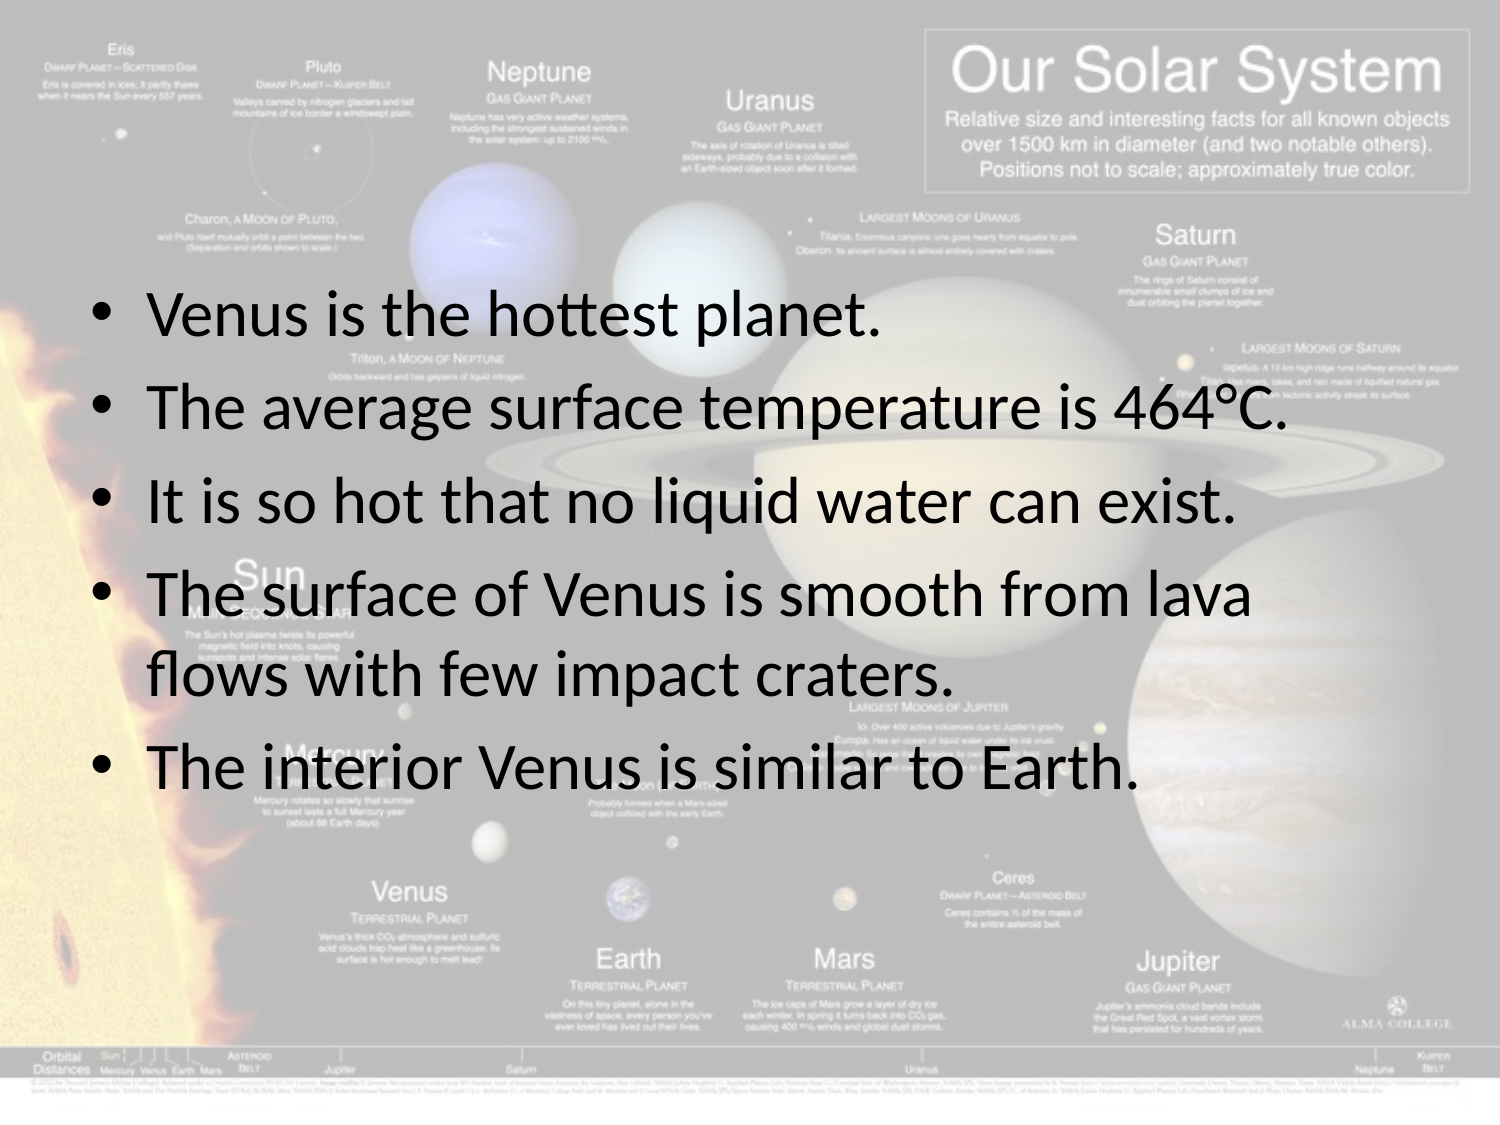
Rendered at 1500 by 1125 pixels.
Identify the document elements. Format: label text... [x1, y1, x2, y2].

list Venus is the hottest planet. The average surface temperature is 464°C. It is so hot that no liquid water can exist. The surface of Venus is smooth from lava flows with few impact craters. The interior Venus is similar to Earth. [75, 262, 1425, 1005]
